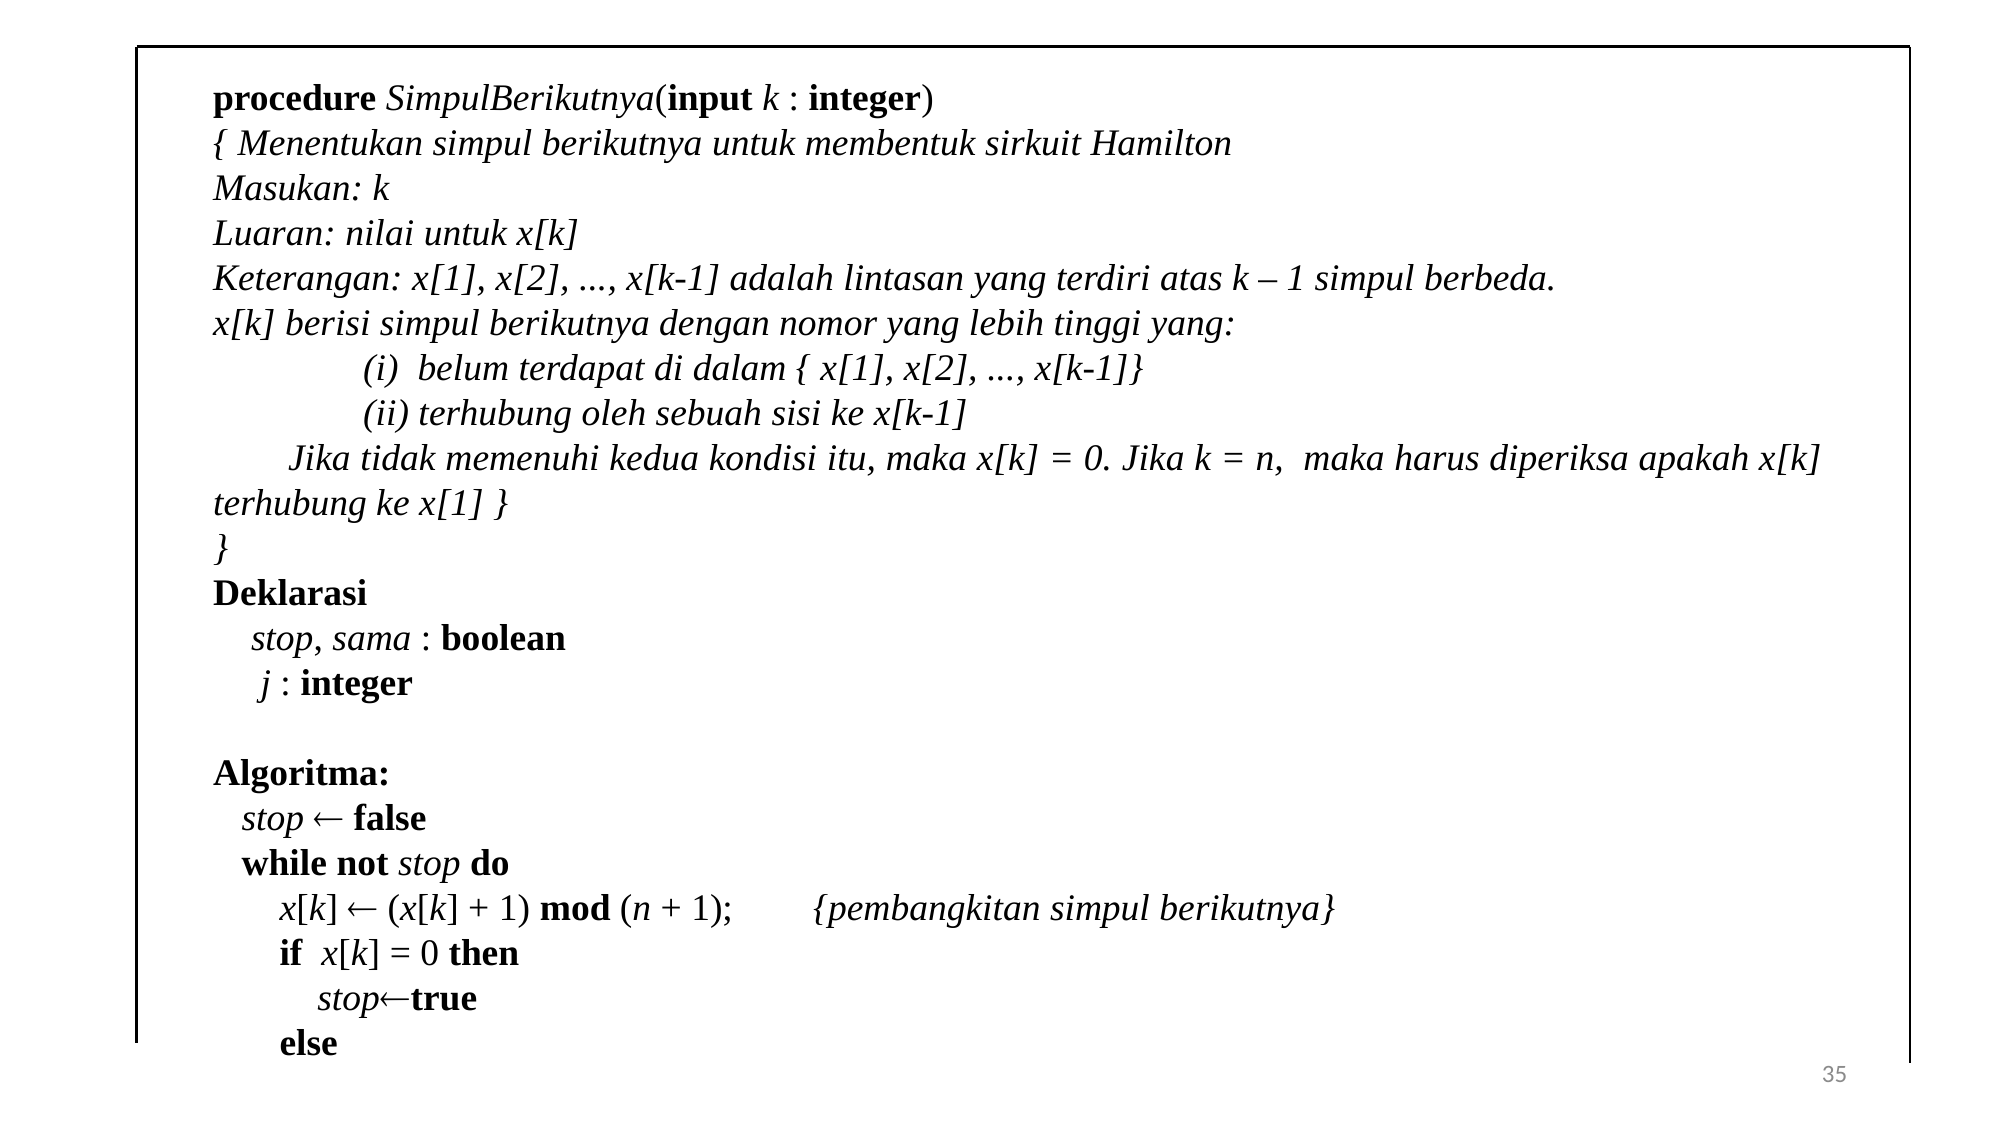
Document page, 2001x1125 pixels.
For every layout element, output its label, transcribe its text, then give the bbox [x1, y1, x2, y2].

slide_number 35 [1412, 1042, 1863, 1103]
text_box procedure SimpulBerikutnya(input k : integer) { Menentukan simpul berikutnya untuk membentuk sirkuit Hamilton Masukan: k Luaran: nilai untuk x[k] Keterangan: x[1], x[2], ..., x[k-1] adalah lintasan yang terdiri atas k – 1 simpul berbeda. x[k] berisi simpul berikutnya dengan nomor yang lebih tinggi yang: (i) belum terdapat di dalam { x[1], x[2], ..., x[k-1]} (ii) terhubung oleh sebuah sisi ke x[k-1] Jika tidak memenuhi kedua kondisi itu, maka x[k] = 0. Jika k = n, maka harus diperiksa apakah x[k] terhubung ke x[1] } } Deklarasi stop, sama : boolean j : integer Algoritma: stop  false while not stop do x[k]  (x[k] + 1) mod (n + 1); {pembangkitan simpul berikutnya} if x[k] = 0 then stoptrue else [198, 65, 1839, 1071]
